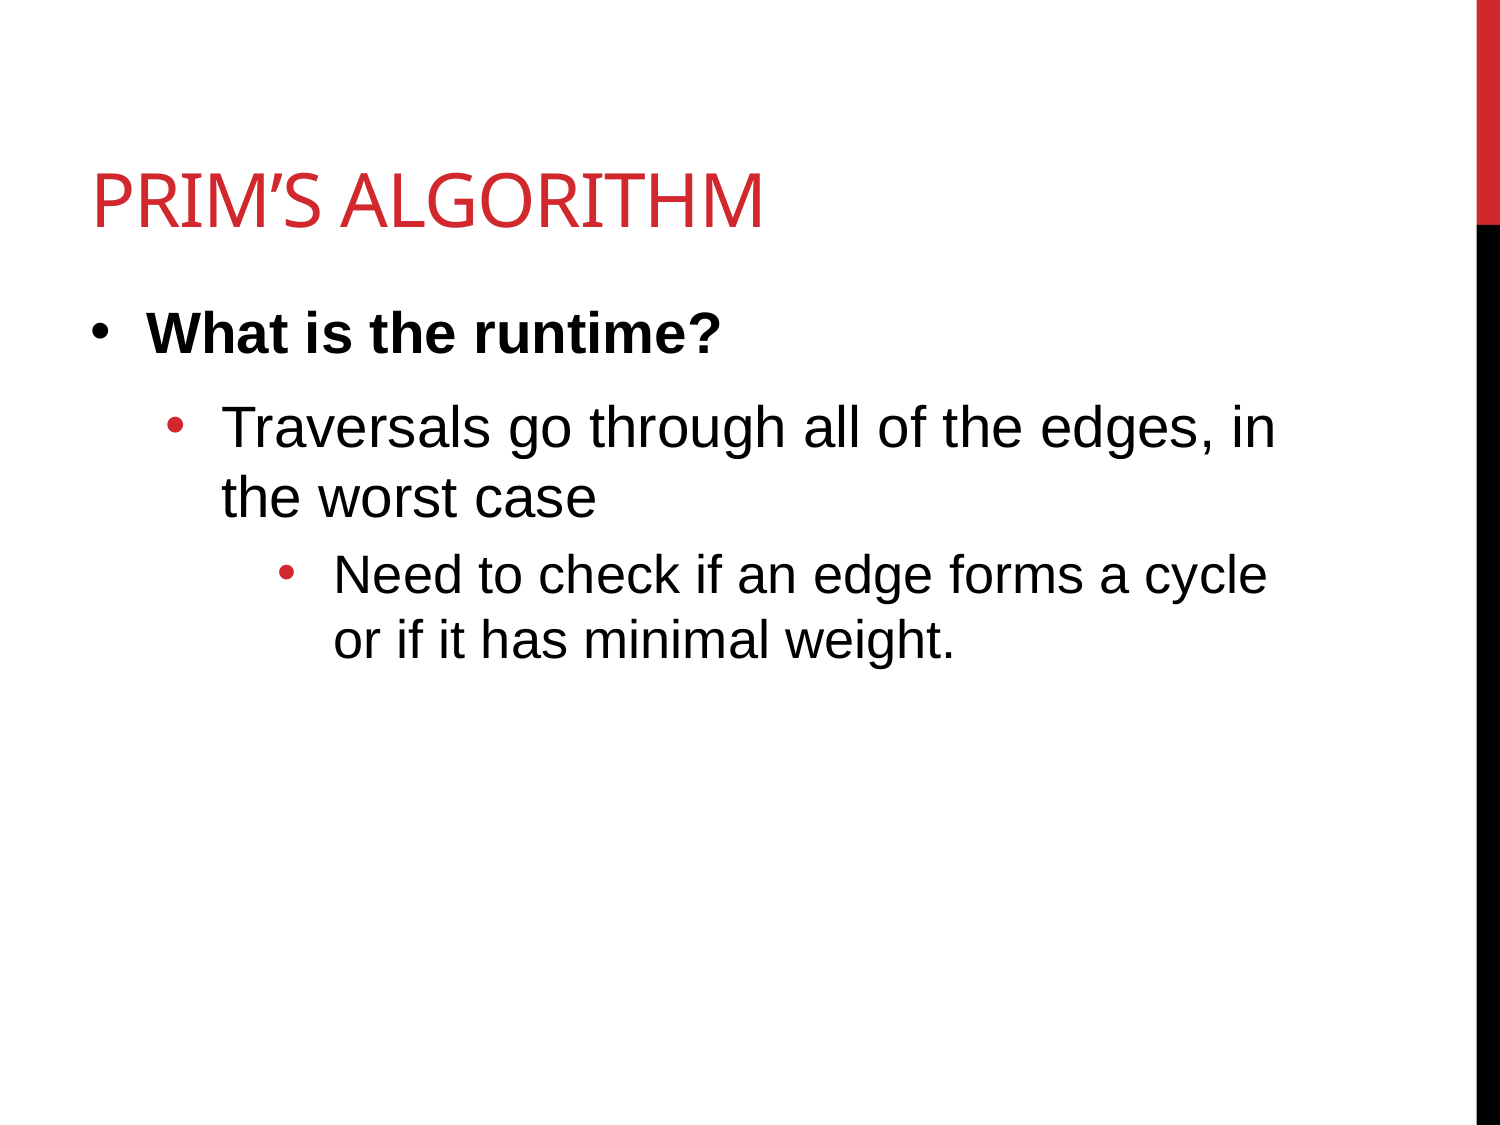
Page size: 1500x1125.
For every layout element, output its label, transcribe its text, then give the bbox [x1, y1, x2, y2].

list What is the runtime? Traversals go through all of the edges, in the worst case Need to check if an edge forms a cycle or if it has minimal weight. [75, 287, 1325, 1052]
title Prim’s Algorithm [75, 25, 1325, 250]
